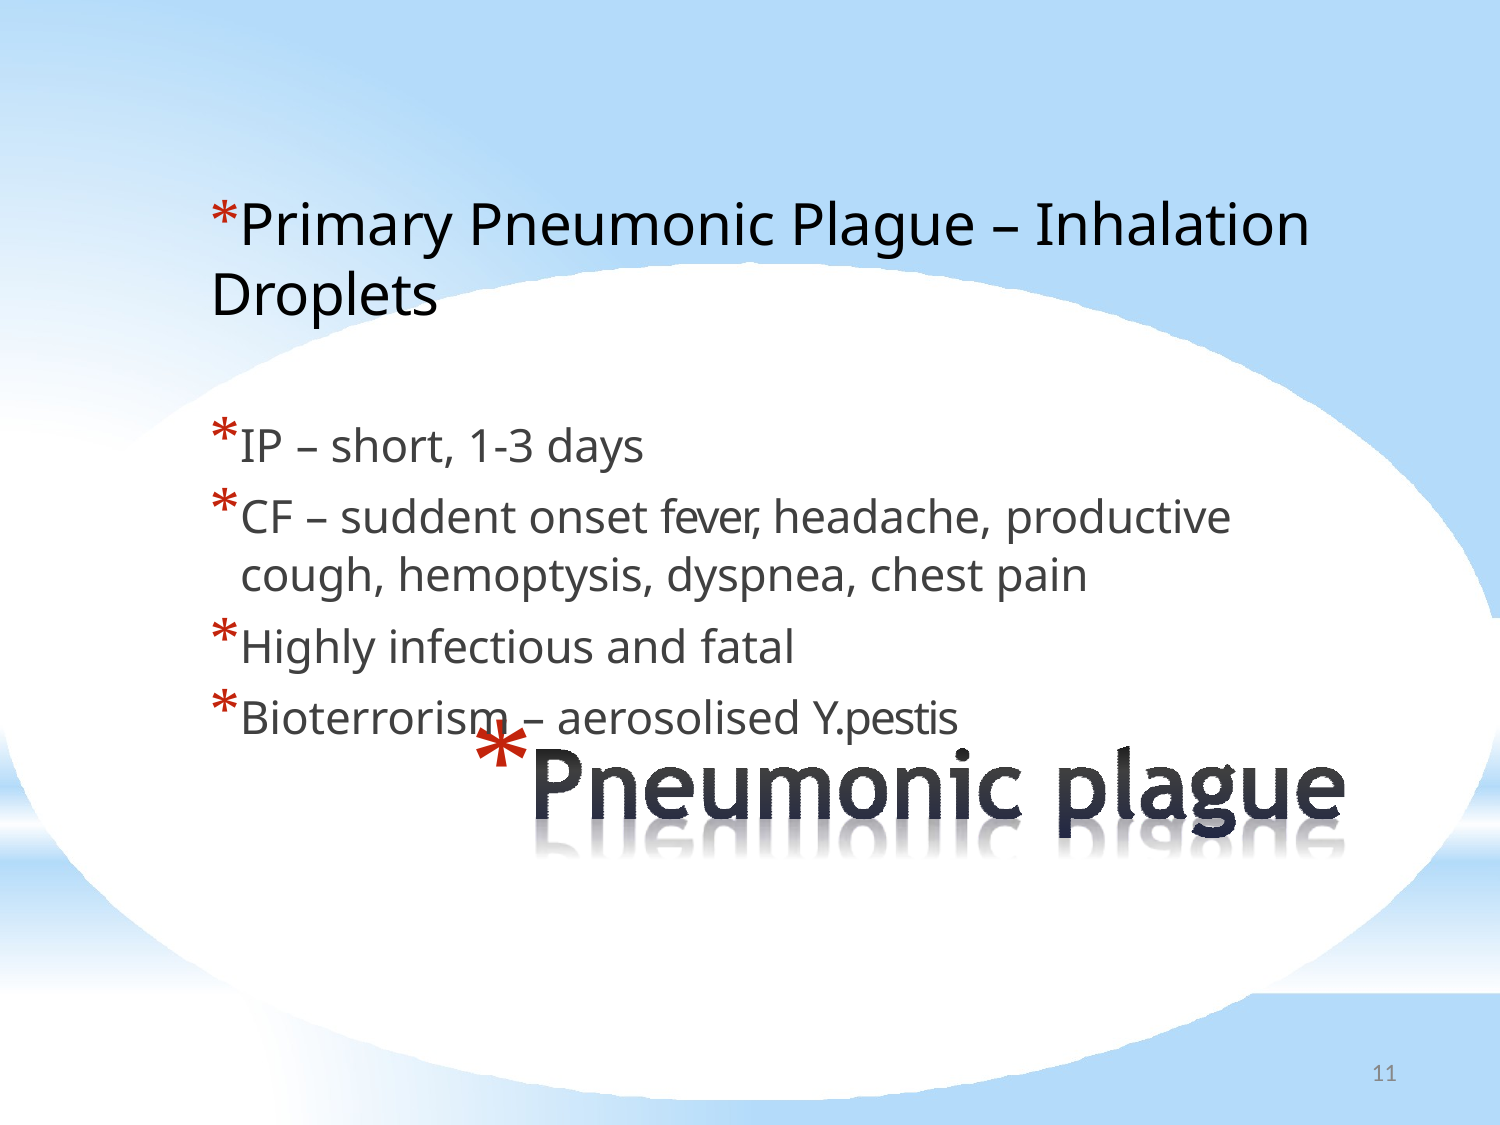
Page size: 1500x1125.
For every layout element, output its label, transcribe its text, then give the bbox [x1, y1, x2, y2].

text_box *Primary Pneumonic Plague – Inhalation Droplets *IP – short, 1-3 days *CF – suddent onset fever, headache, productive cough, hemoptysis, dyspnea, chest pain *Highly infectious and fatal *Bioterrorism – aerosolised Y.pestis [207, 184, 1362, 747]
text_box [535, 746, 1346, 891]
text_box * [471, 747, 530, 839]
slide_number 11 [1365, 1060, 1404, 1125]
picture [0, 0, 1500, 1125]
